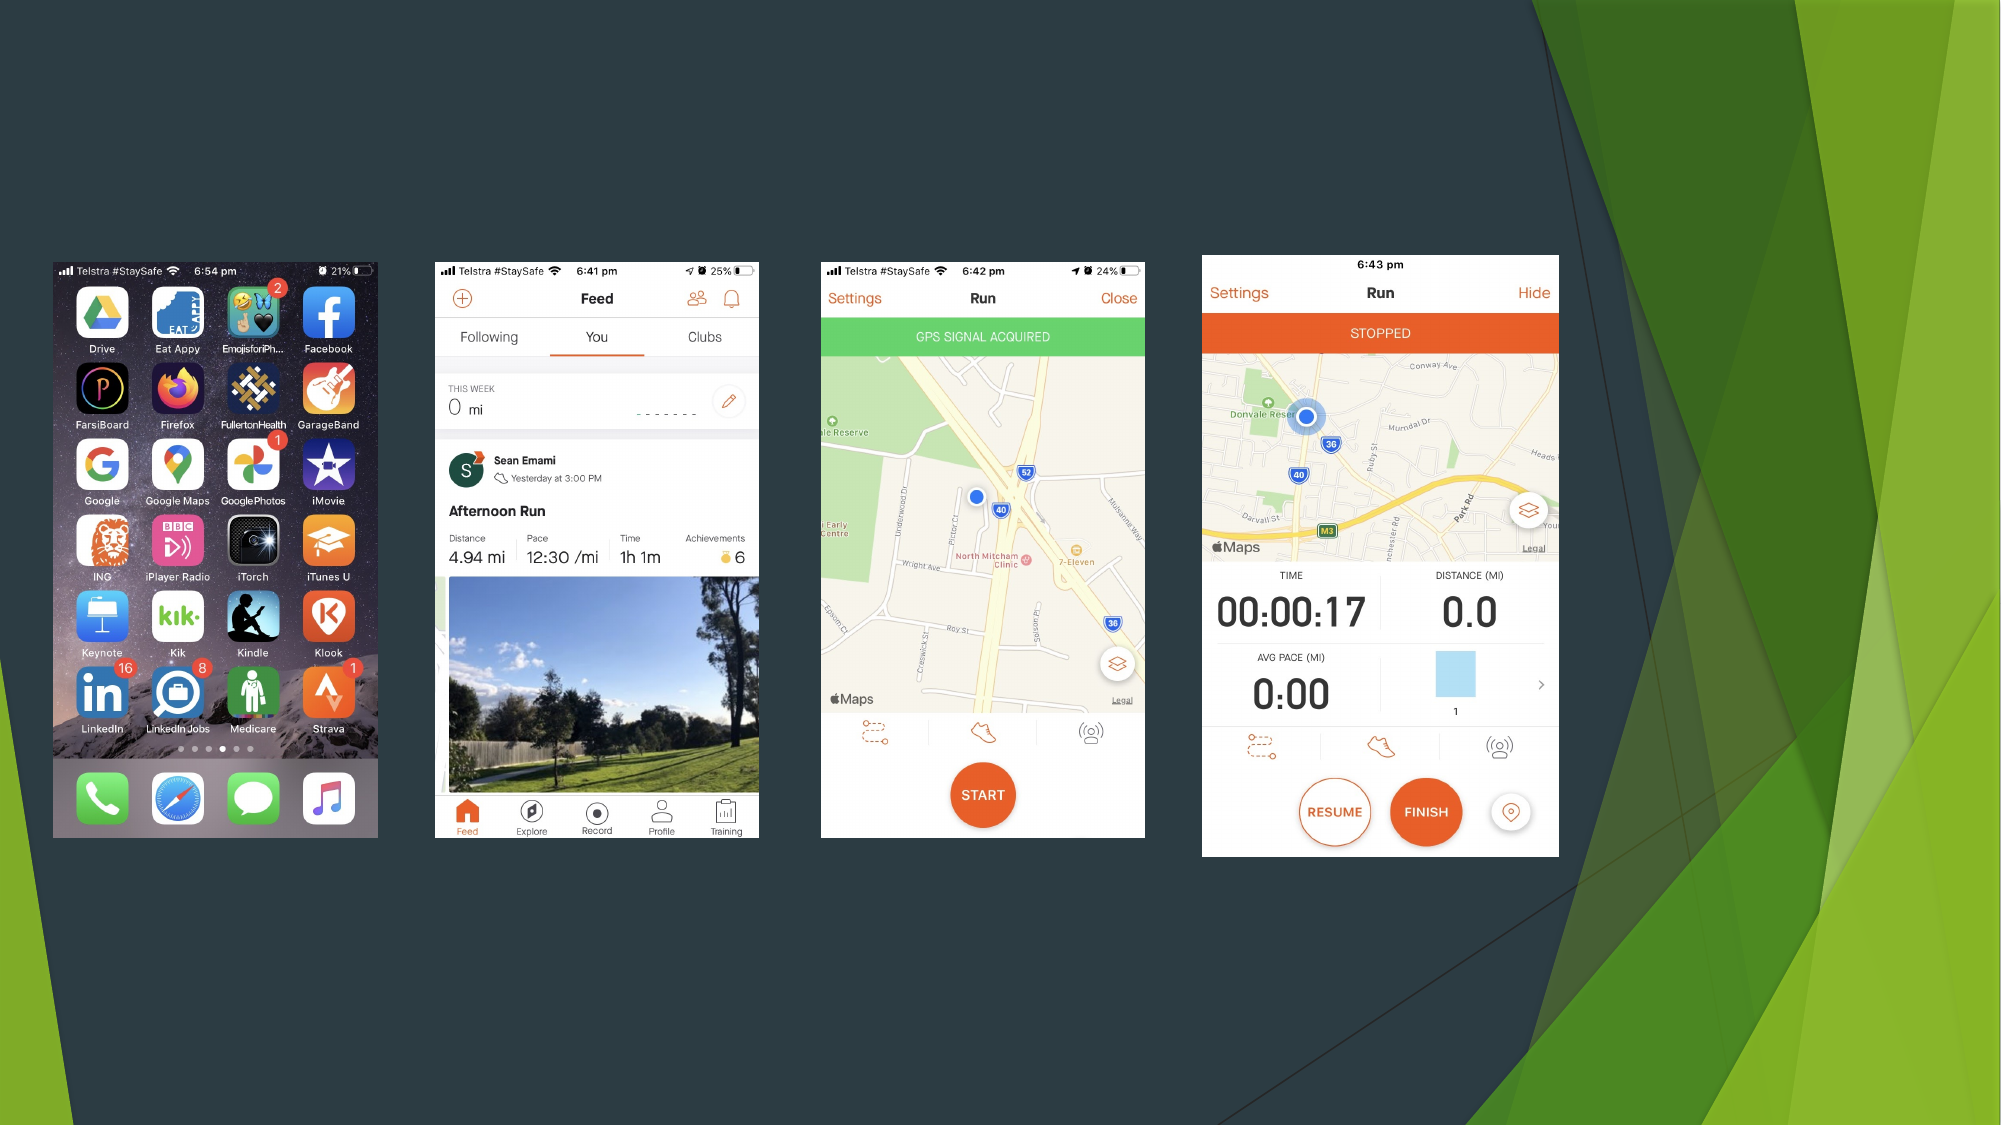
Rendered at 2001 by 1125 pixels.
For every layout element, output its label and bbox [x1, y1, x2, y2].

picture [820, 261, 1146, 838]
picture [1202, 254, 1559, 857]
picture [53, 261, 378, 838]
picture [434, 261, 760, 838]
